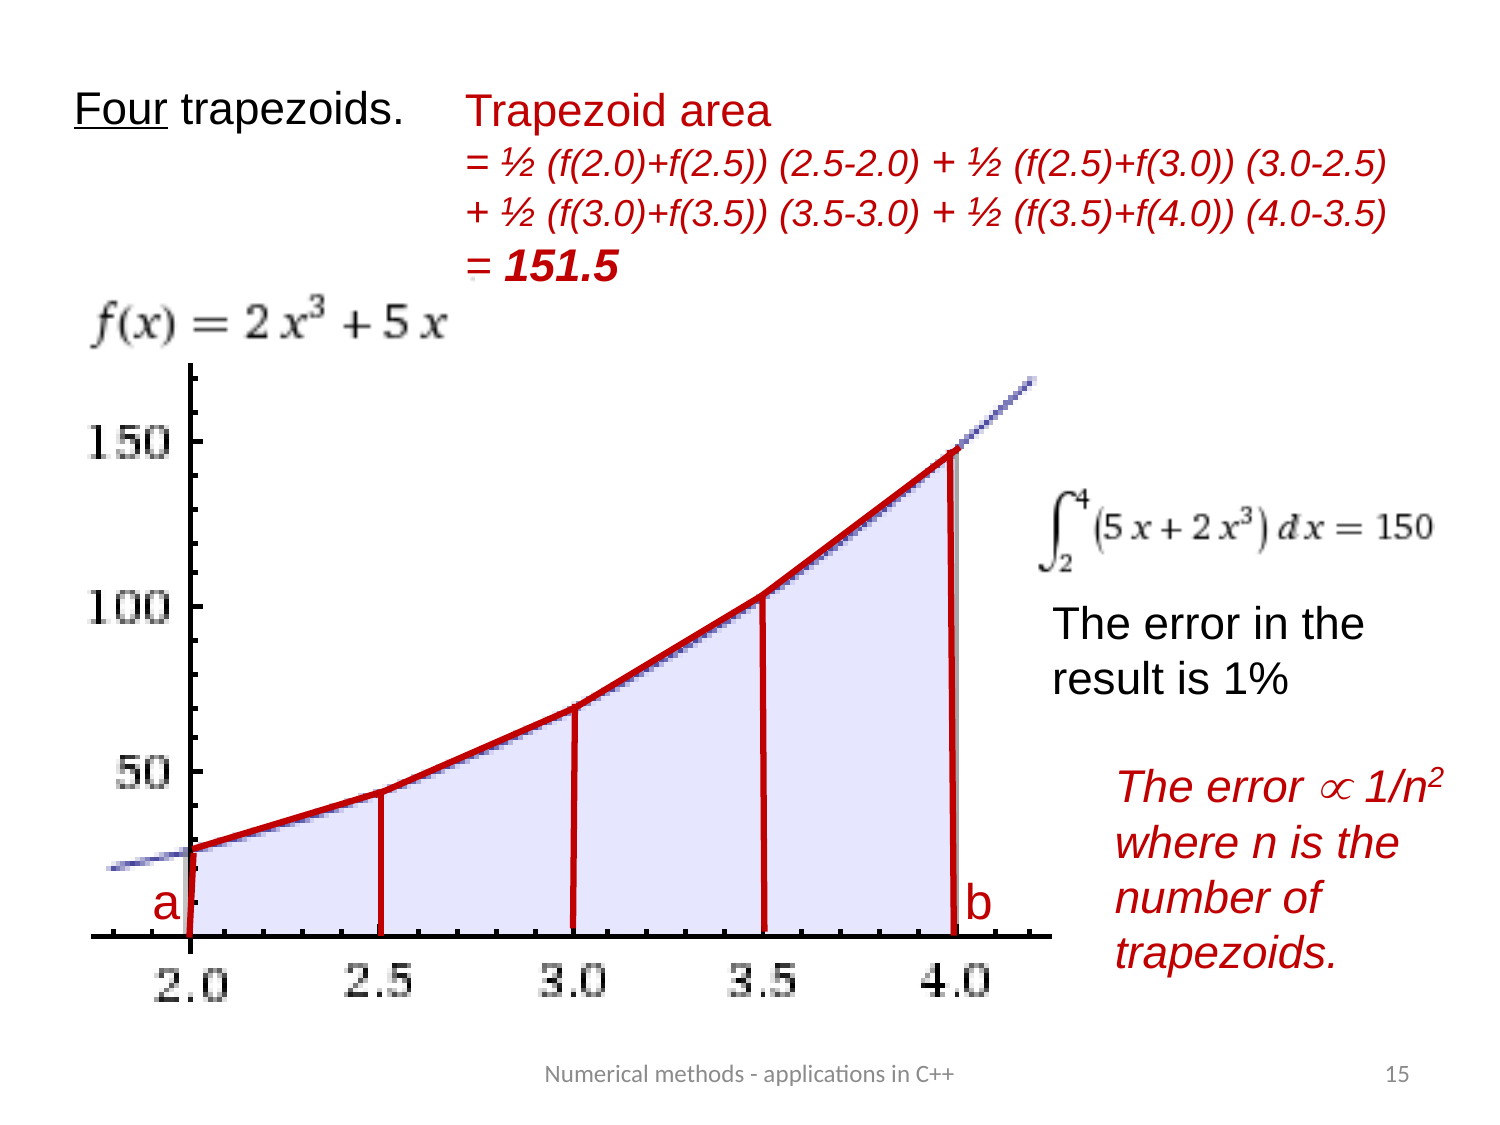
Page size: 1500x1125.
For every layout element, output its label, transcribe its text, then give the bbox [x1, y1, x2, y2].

picture [74, 275, 1436, 1022]
footer Numerical methods - applications in C++ [512, 1042, 988, 1103]
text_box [374, 707, 576, 796]
text_box The error in the result is 1% [1090, 586, 1413, 711]
text_box Trapezoid area = ½ (f(2.0)+f(2.5)) (2.5-2.0) + ½ (f(2.5)+f(3.0)) (3.0-2.5) + ½ (f(3.0)+f(3.5)) (3.5-3.0) + ½ (f(3.5)+f(4.0)) (4.0-3.5) = 151.5 [449, 72, 1413, 298]
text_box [759, 446, 960, 598]
text_box The error  1/n2 where n is the number of trapezoids. [1099, 719, 1475, 985]
slide_number 15 [1074, 1042, 1425, 1103]
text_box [191, 791, 384, 850]
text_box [148, 892, 235, 898]
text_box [574, 595, 763, 708]
text_box Four trapezoids. [58, 70, 422, 141]
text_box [766, 690, 1195, 695]
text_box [461, 814, 687, 818]
